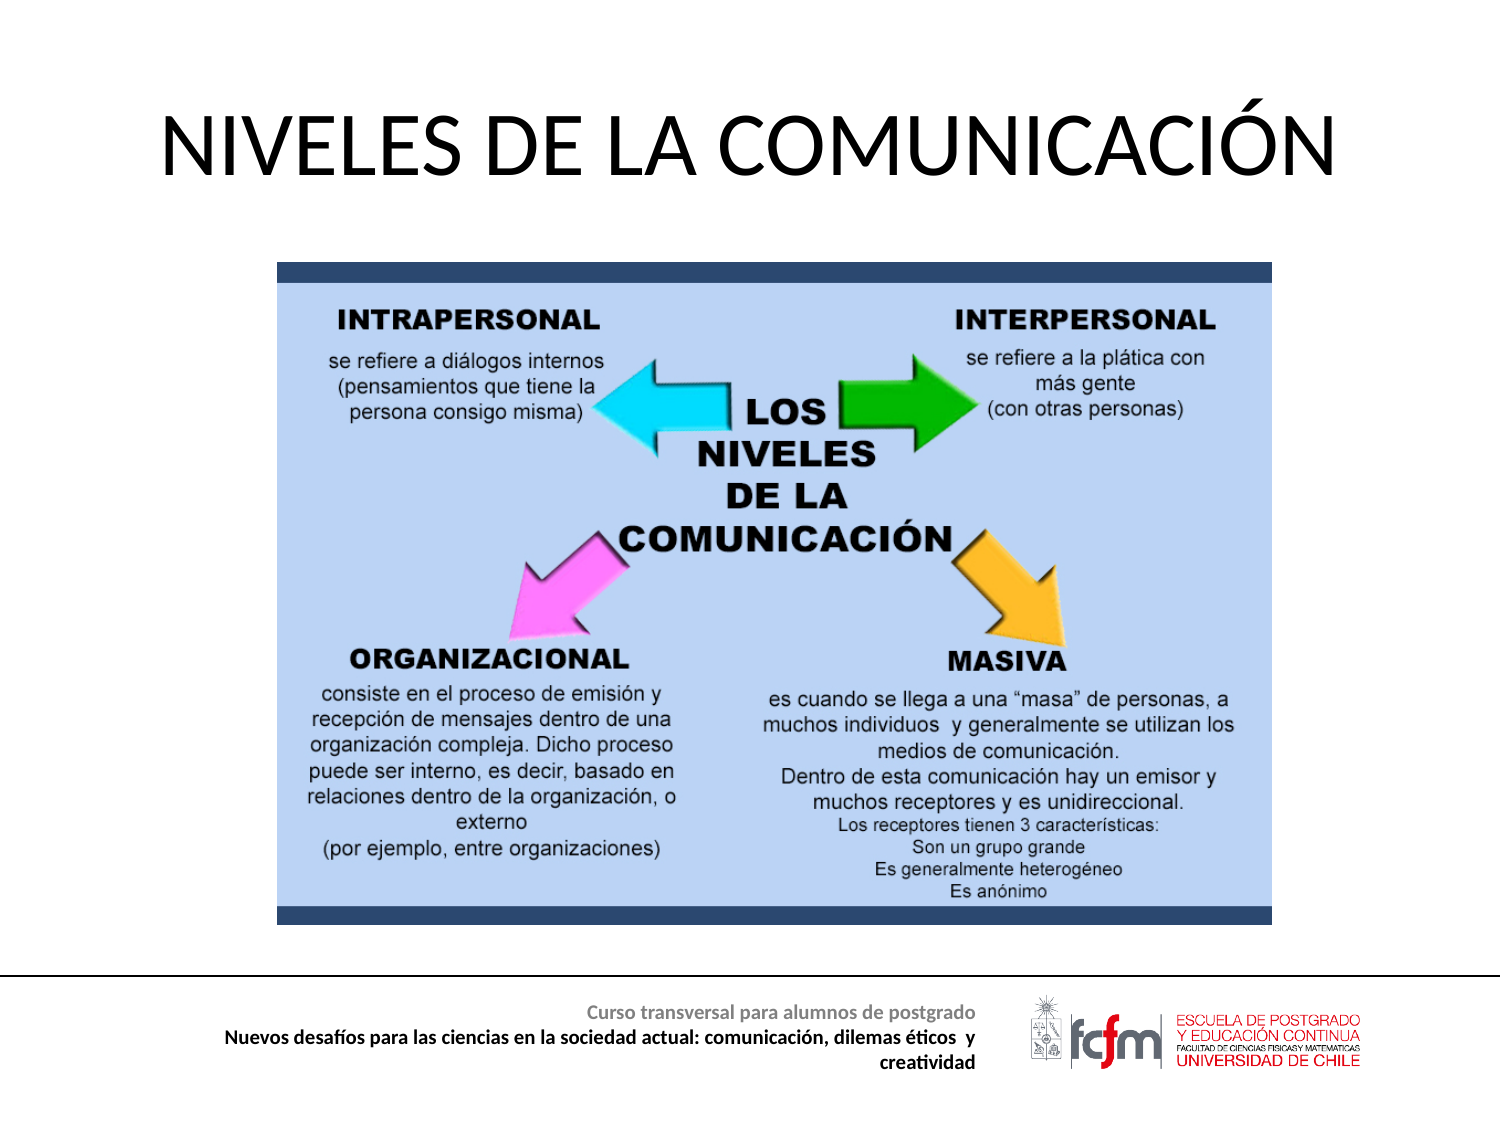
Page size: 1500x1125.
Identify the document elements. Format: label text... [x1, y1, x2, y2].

picture [1015, 981, 1377, 1090]
text_box Curso transversal para alumnos de postgrado Nuevos desafíos para las ciencias en la sociedad actual: comunicación, dilemas éticos y creatividad [135, 991, 991, 1081]
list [277, 262, 1272, 926]
title NIVELES DE LA COMUNICACIÓN [75, 45, 1425, 233]
